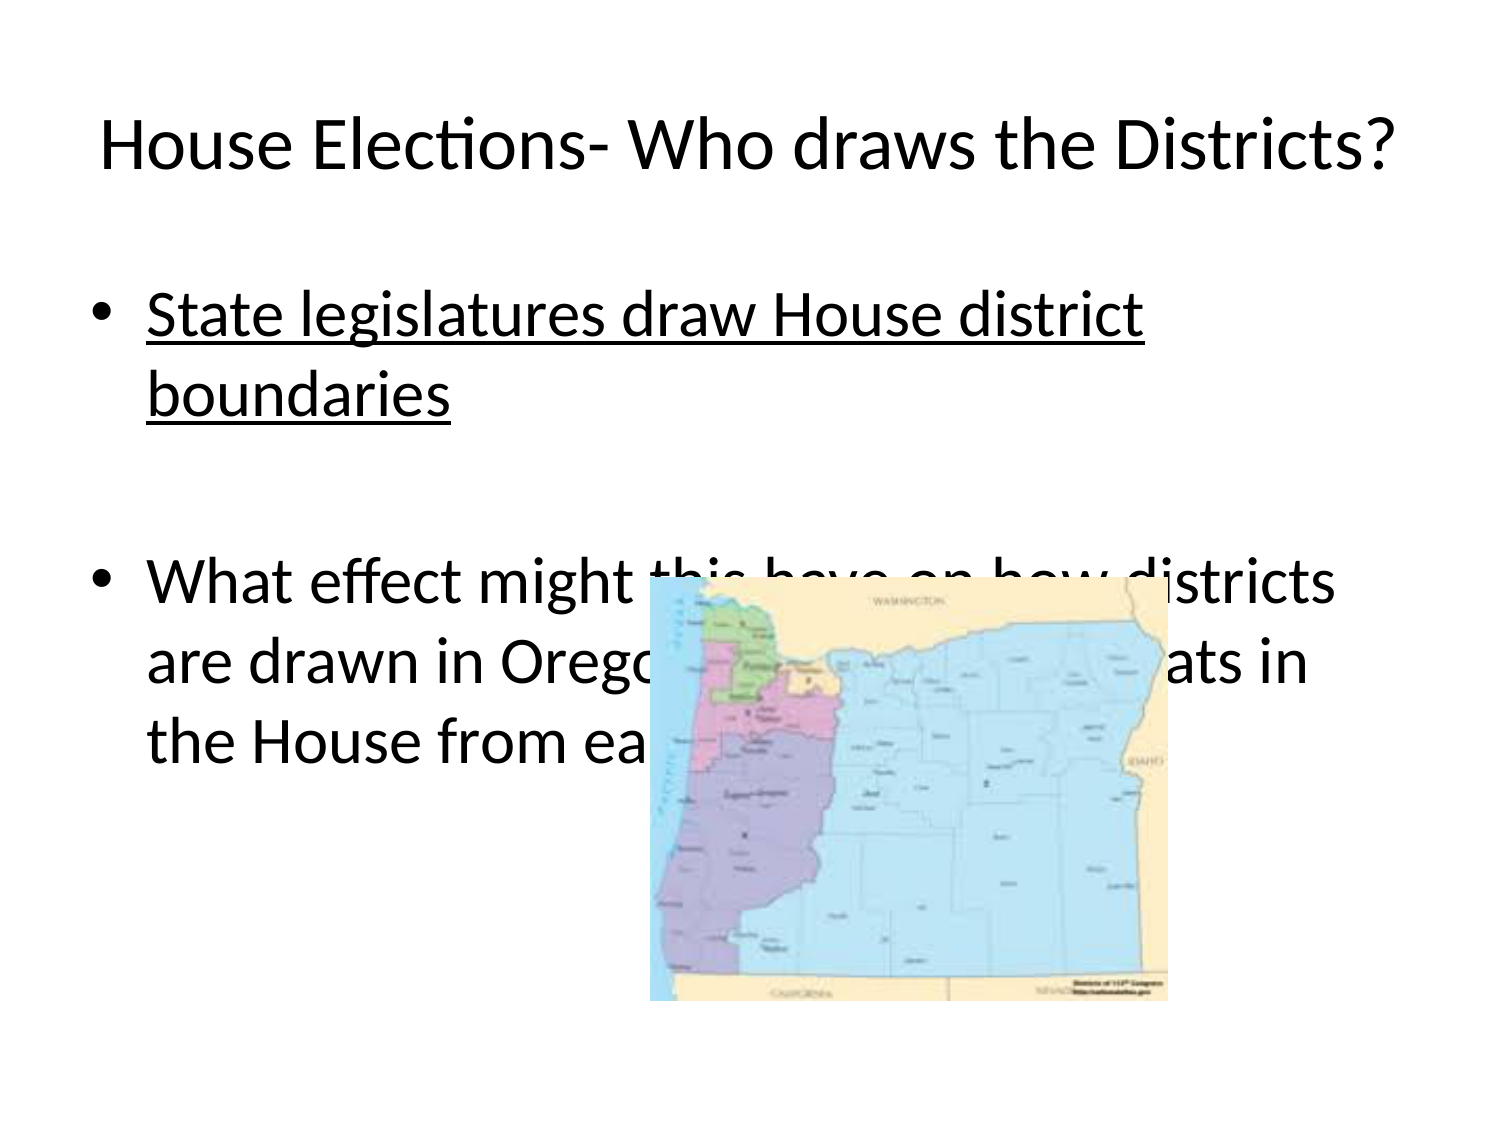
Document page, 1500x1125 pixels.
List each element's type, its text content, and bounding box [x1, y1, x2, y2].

list State legislatures draw House district boundaries What effect might this have on how districts are drawn in Oregon and who wins seats in the House from each district? [75, 262, 1425, 1005]
picture [650, 577, 1168, 1001]
title House Elections- Who draws the Districts? [75, 45, 1425, 233]
